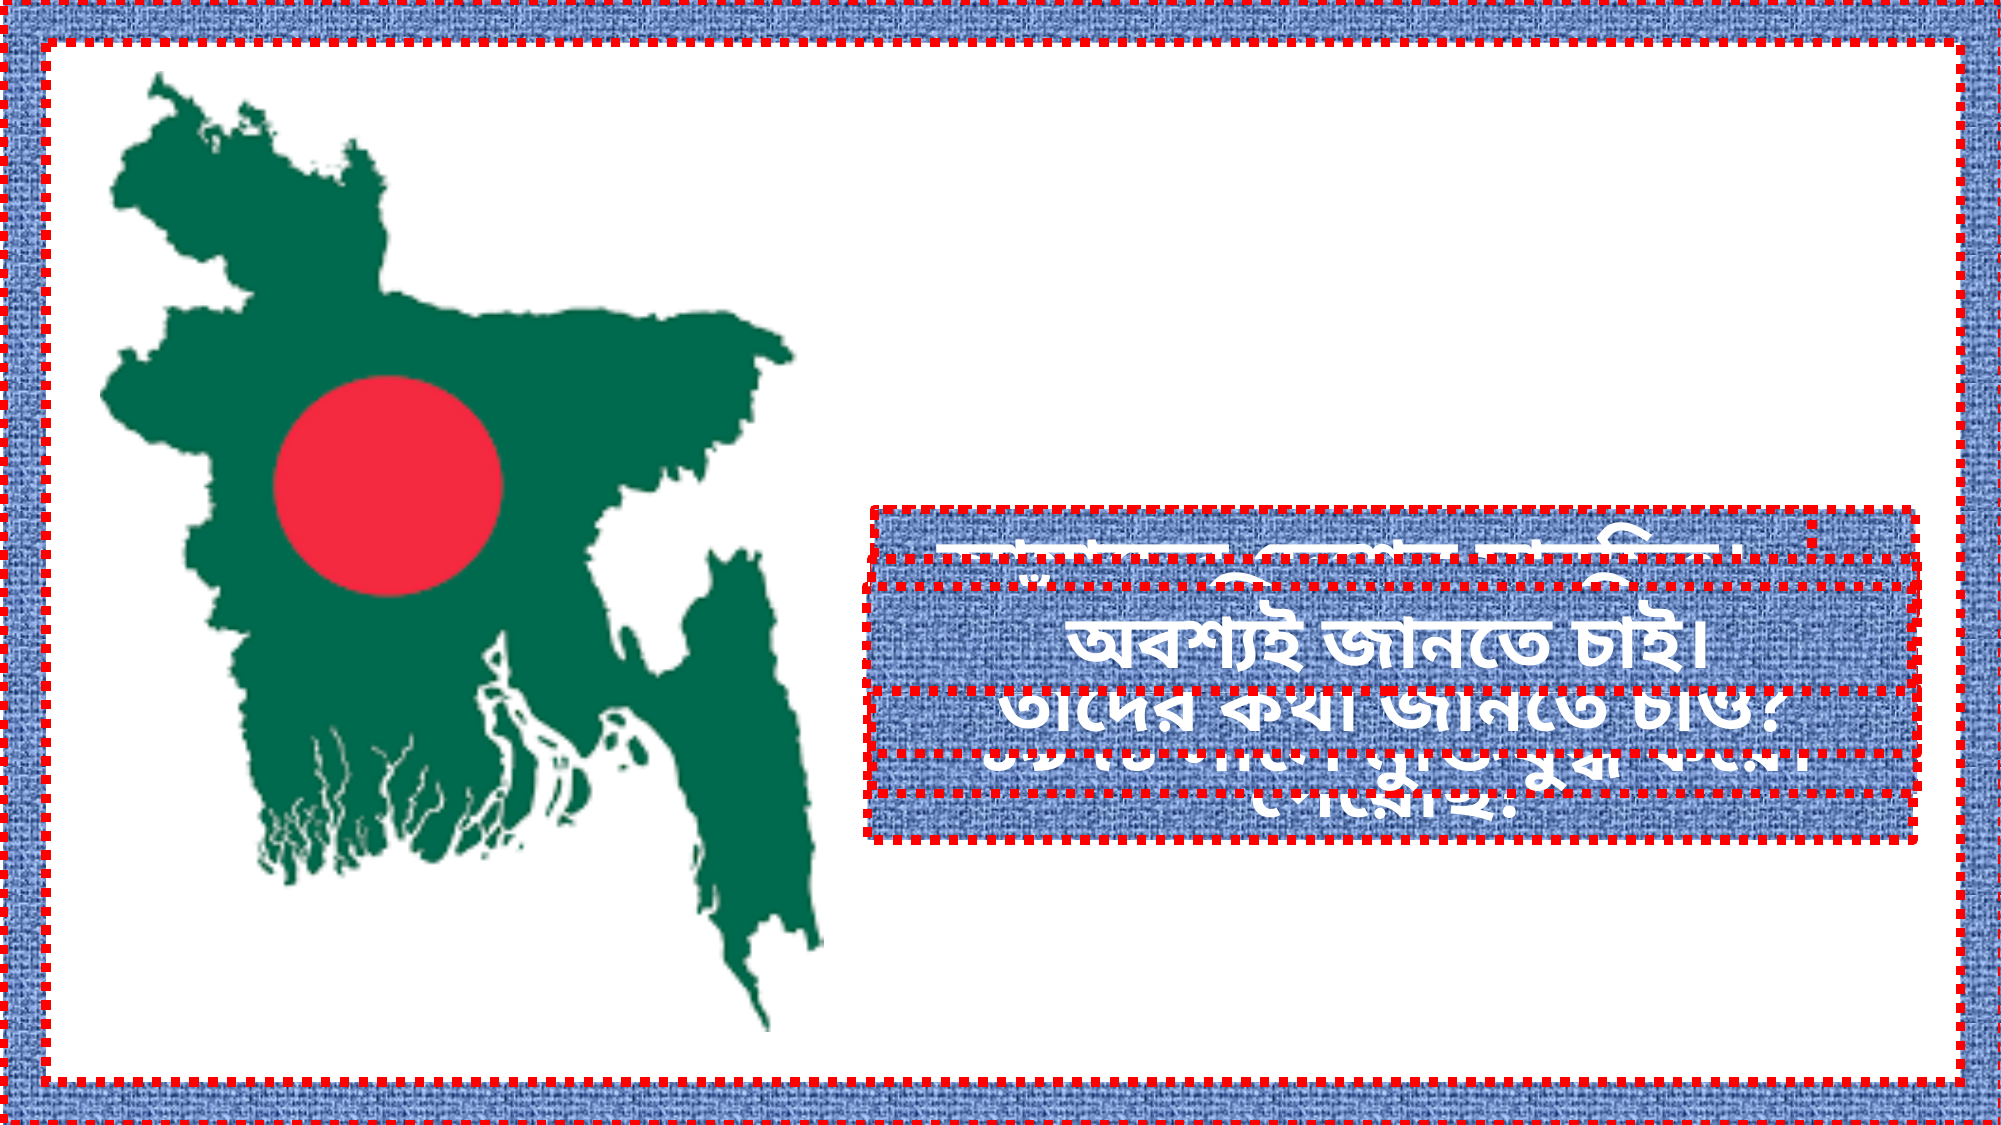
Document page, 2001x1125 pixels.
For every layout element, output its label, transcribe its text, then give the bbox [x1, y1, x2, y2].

picture [100, 71, 824, 1032]
text_box [2, 0, 2000, 1125]
text_box আমাদের দেশের মানচিত্র। [874, 509, 1813, 559]
text_box যাঁরা মুক্তিযুদ্ধ করেছিলেন তাঁদের কথা জানতে চাও? [871, 559, 1917, 754]
text_box ছবিতে কী দেখতে পাচ্ছো? [1813, 509, 1916, 559]
text_box অবশ্যই জানতে চাই। [866, 586, 1912, 692]
text_box আমরা কিভাবে মানচিত্র পেয়েছি? [867, 692, 1913, 840]
text_box ১৯৭১ সালে মুক্তিযুদ্ধ করে। [871, 688, 1918, 794]
